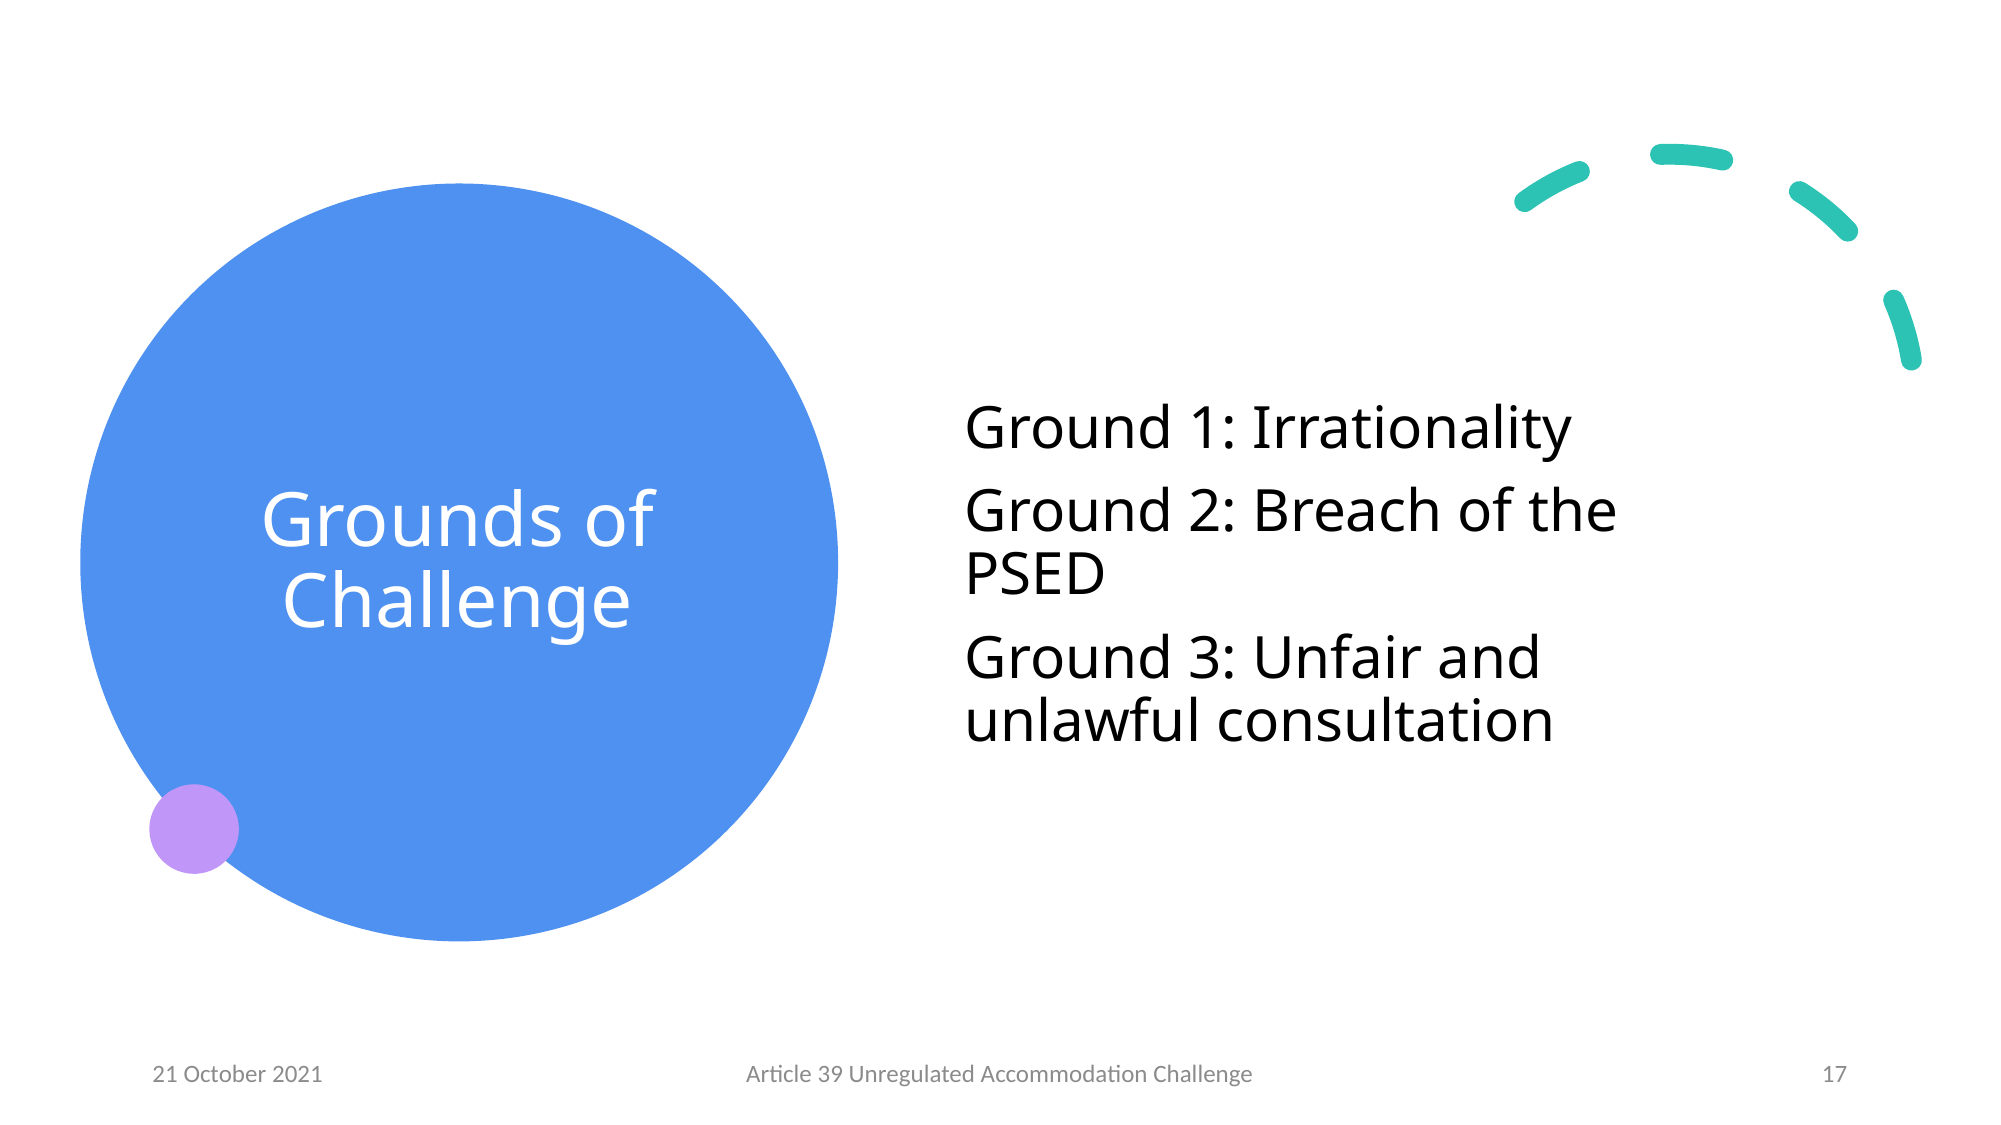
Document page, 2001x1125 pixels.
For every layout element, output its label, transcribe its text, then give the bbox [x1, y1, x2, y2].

list Ground 1: Irrationality Ground 2: Breach of the PSED Ground 3: Unfair and unlawful consultation [949, 250, 1788, 986]
slide_number 17 [1412, 1042, 1863, 1103]
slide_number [137, 1042, 588, 1103]
footer Article 39 Unregulated Accommodation Challenge [662, 1042, 1338, 1103]
title Grounds of Challenge [191, 229, 723, 897]
